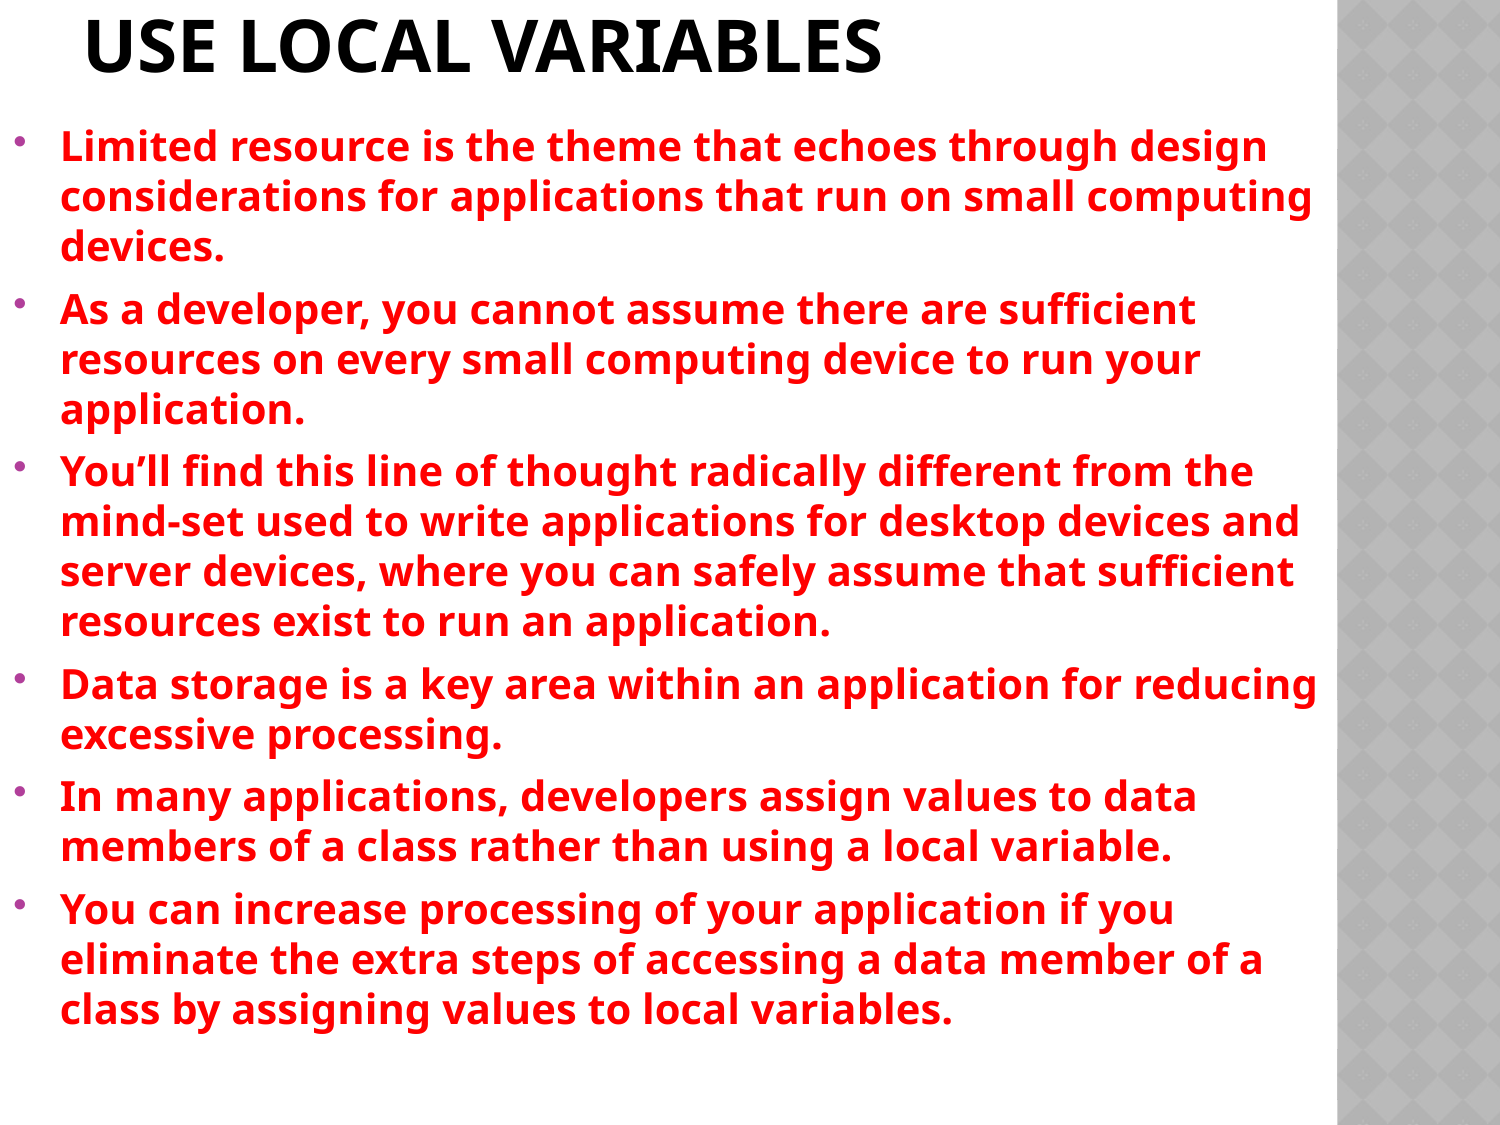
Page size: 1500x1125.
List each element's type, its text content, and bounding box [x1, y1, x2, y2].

title Use Local Variables [75, 0, 1263, 88]
list Limited resource is the theme that echoes through design considerations for applications that run on small computing devices. As a developer, you cannot assume there are sufficient resources on every small computing device to run your application. You’ll find this line of thought radically different from the mind-set used to write applications for desktop devices and server devices, where you can safely assume that sufficient resources exist to run an application. Data storage is a key area within an application for reducing excessive processing. In many applications, developers assign values to data members of a class rather than using a local variable. You can increase processing of your application if you eliminate the extra steps of accessing a data member of a class by assigning values to local variables. [0, 112, 1338, 1059]
